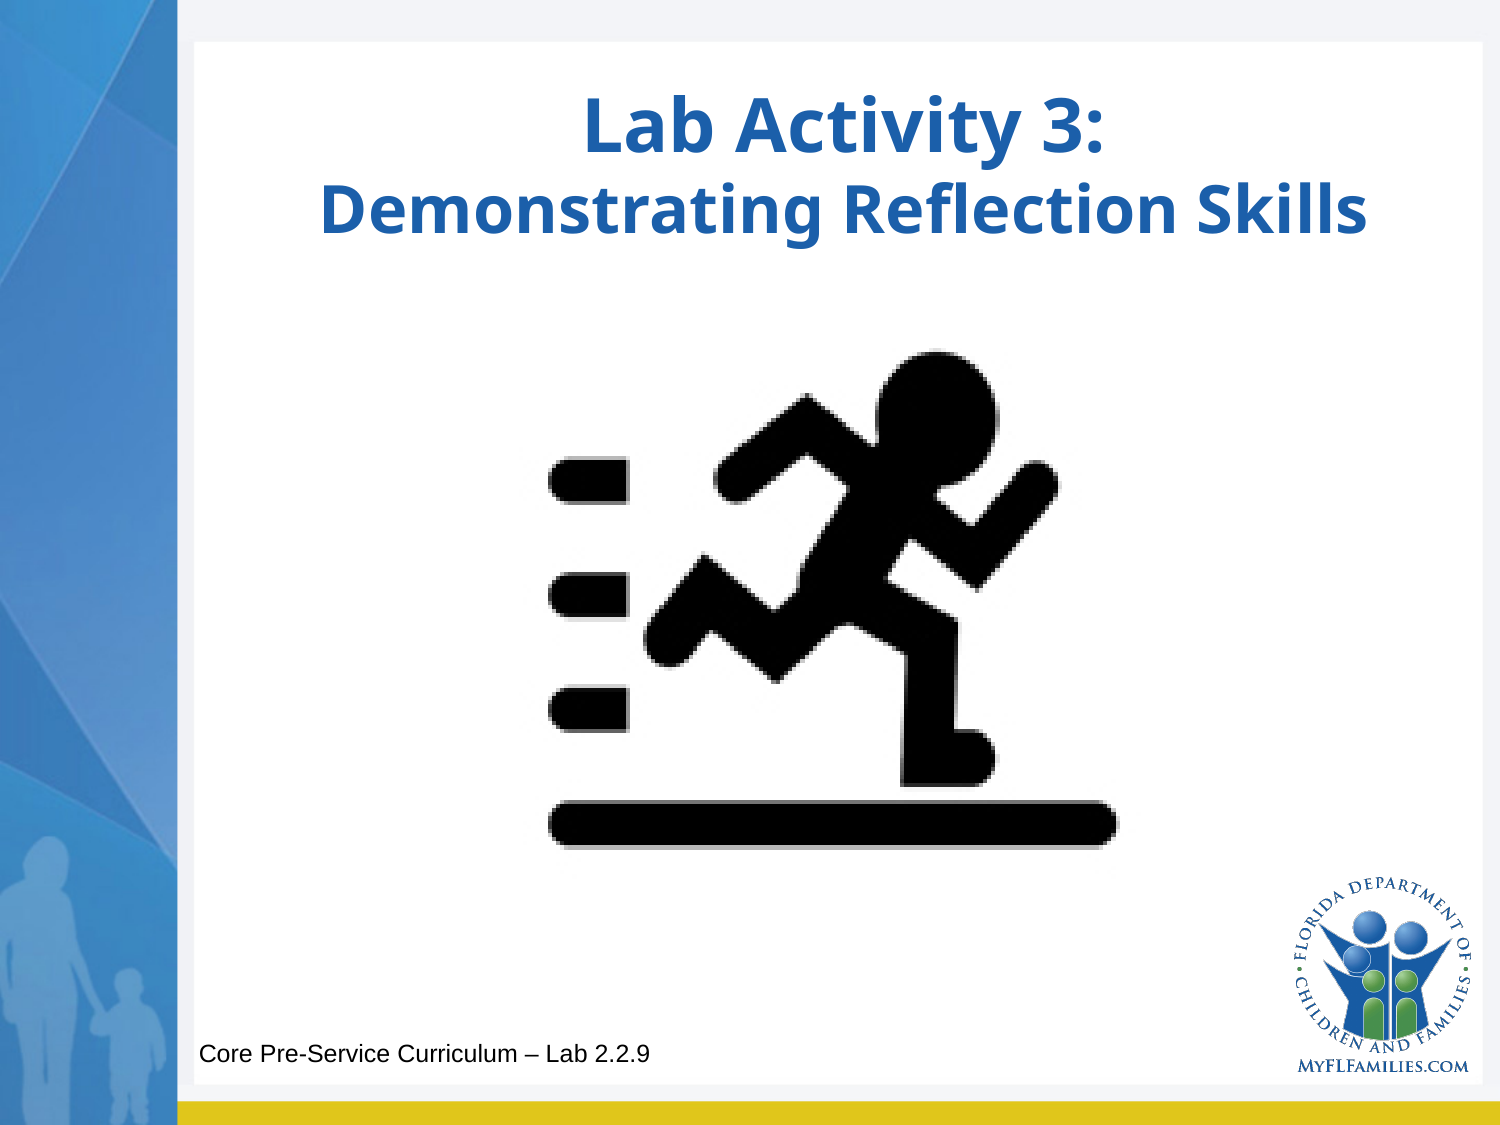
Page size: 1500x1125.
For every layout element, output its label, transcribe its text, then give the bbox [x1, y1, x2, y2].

picture [0, 0, 1500, 1125]
title Lab Activity 3: Demonstrating Reflection Skills [262, 41, 1426, 283]
text_box Core Pre-Service Curriculum – Lab 2.2.9 [183, 1030, 699, 1075]
